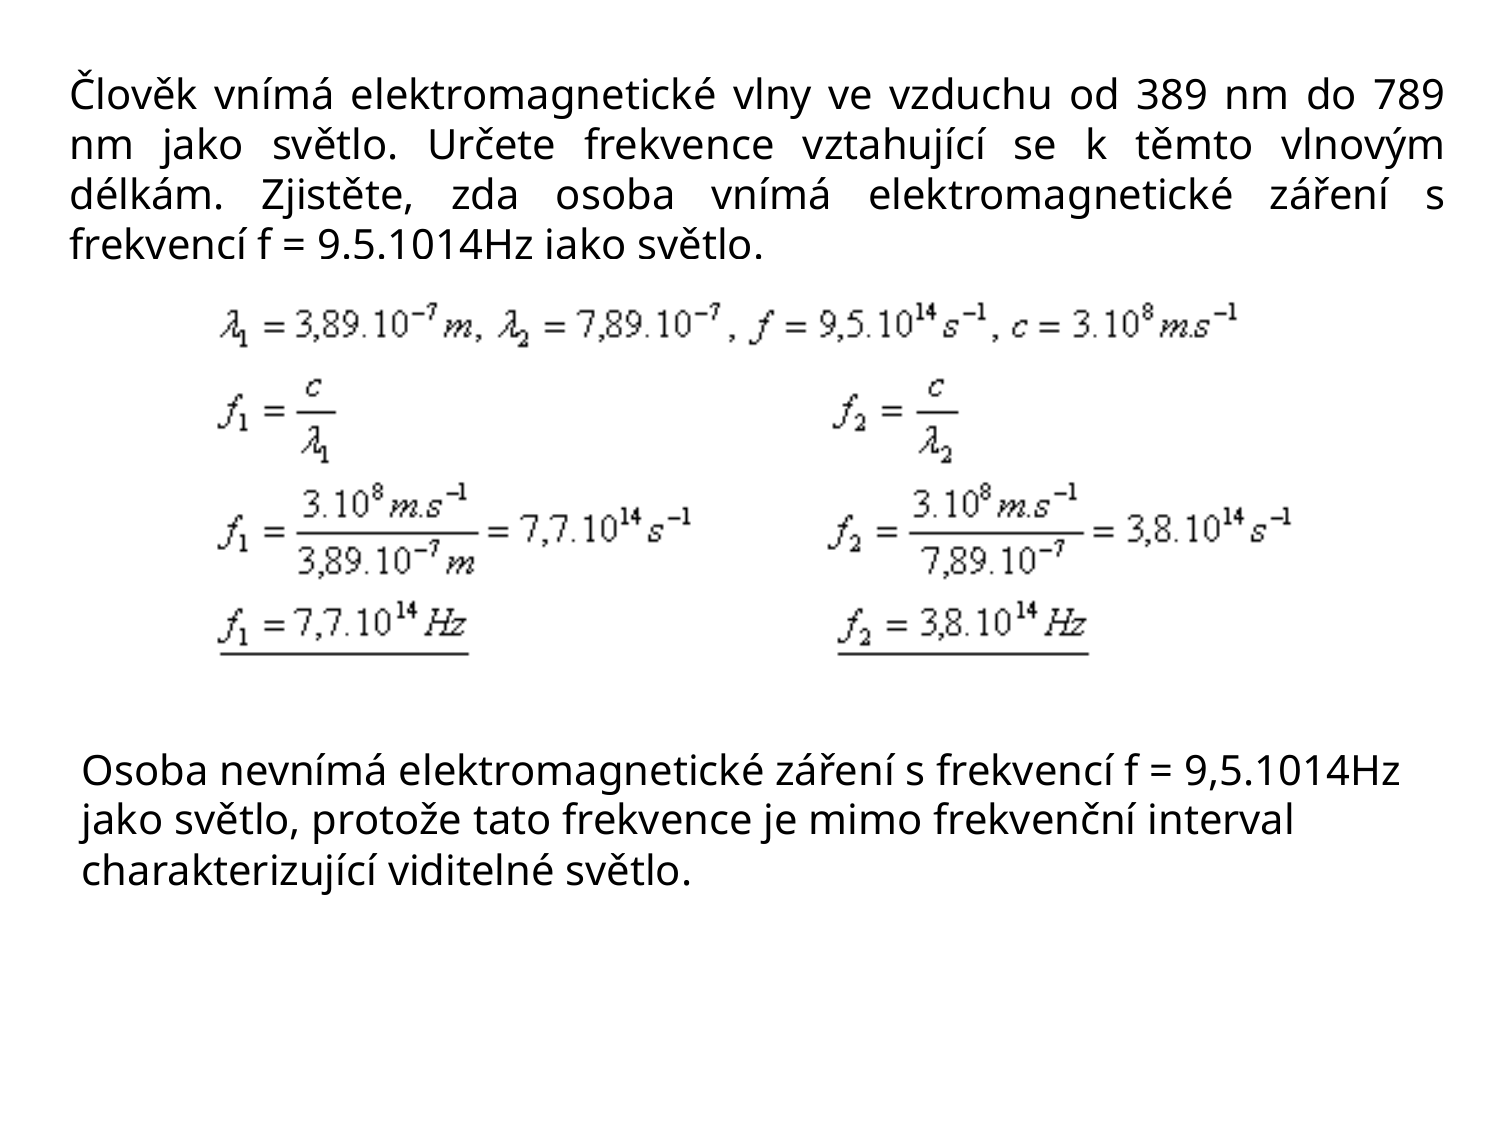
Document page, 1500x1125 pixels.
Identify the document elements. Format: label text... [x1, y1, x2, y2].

text_box Osoba nevnímá elektromagnetické záření s frekvencí f = 9,5.1014Hz jako světlo, protože tato frekvence je mimo frekvenční interval charakterizující viditelné světlo. [67, 735, 1461, 901]
text_box Člověk vnímá elektromagnetické vlny ve vzduchu od 389 nm do 789 nm jako světlo. Určete frekvence vztahující se k těmto vlnovým délkám. Zjistěte, zda osoba vnímá elektromagnetické záření s frekvencí f = 9.5.1014Hz jako světlo. [54, 60, 1461, 276]
picture [189, 259, 1311, 693]
